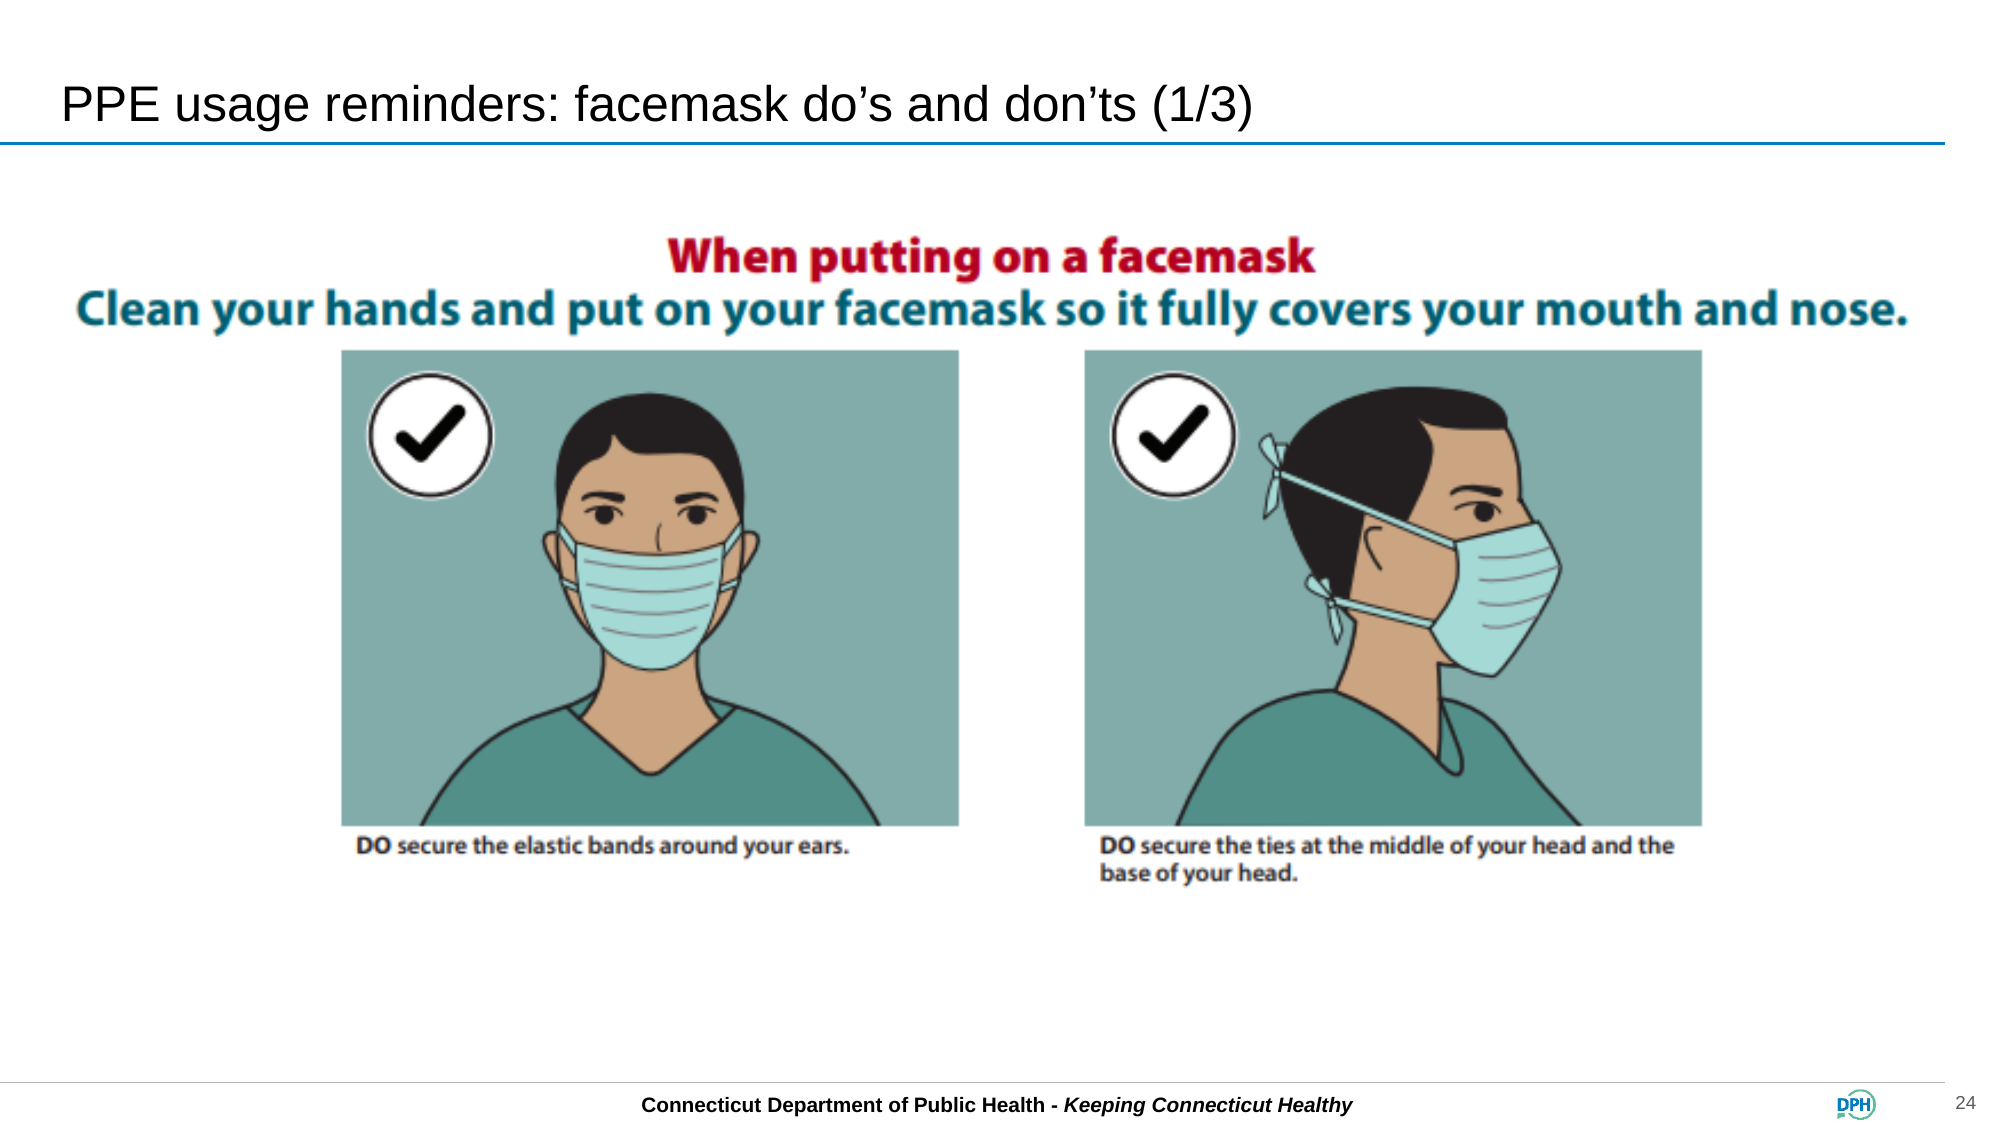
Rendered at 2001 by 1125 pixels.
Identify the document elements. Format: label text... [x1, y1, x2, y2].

title PPE usage reminders: facemask do’s and don’ts (1/3) [54, 0, 1945, 144]
picture [1830, 1080, 1882, 1125]
picture [54, 225, 1945, 900]
